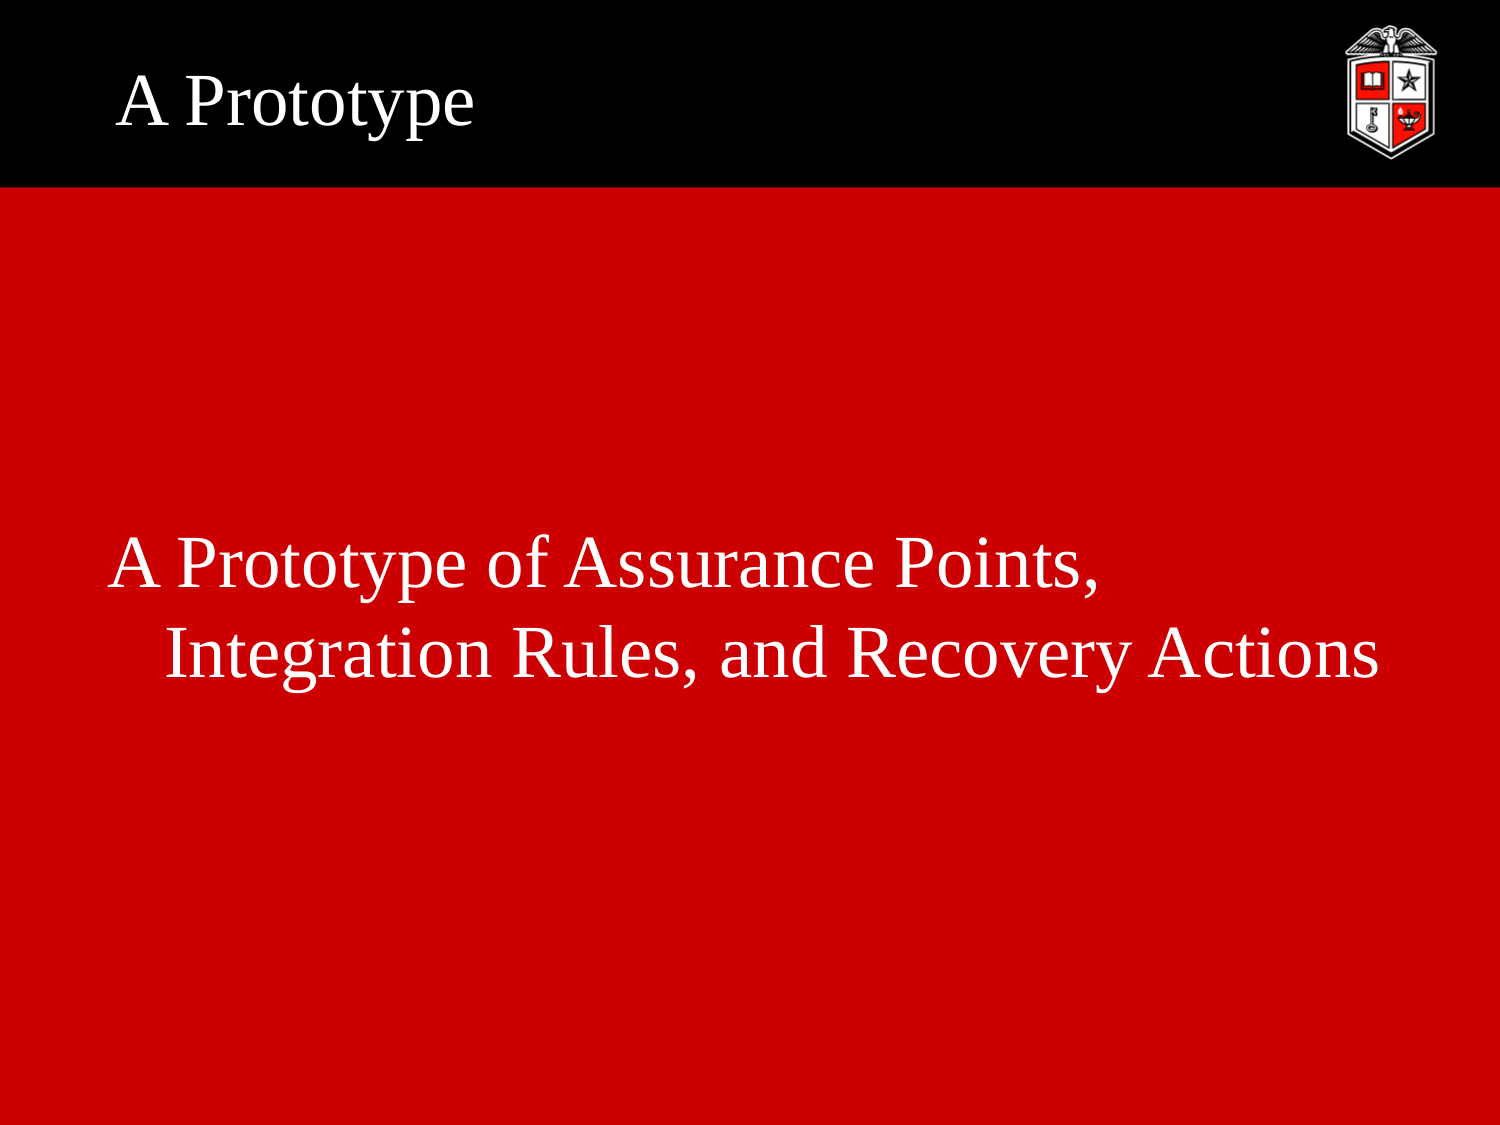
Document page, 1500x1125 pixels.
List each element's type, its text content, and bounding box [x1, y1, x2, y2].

subtitle A Prototype of Assurance Points, Integration Rules, and Recovery Actions [92, 504, 1424, 793]
picture [1308, 0, 1490, 187]
title A Prototype [100, 0, 1334, 181]
